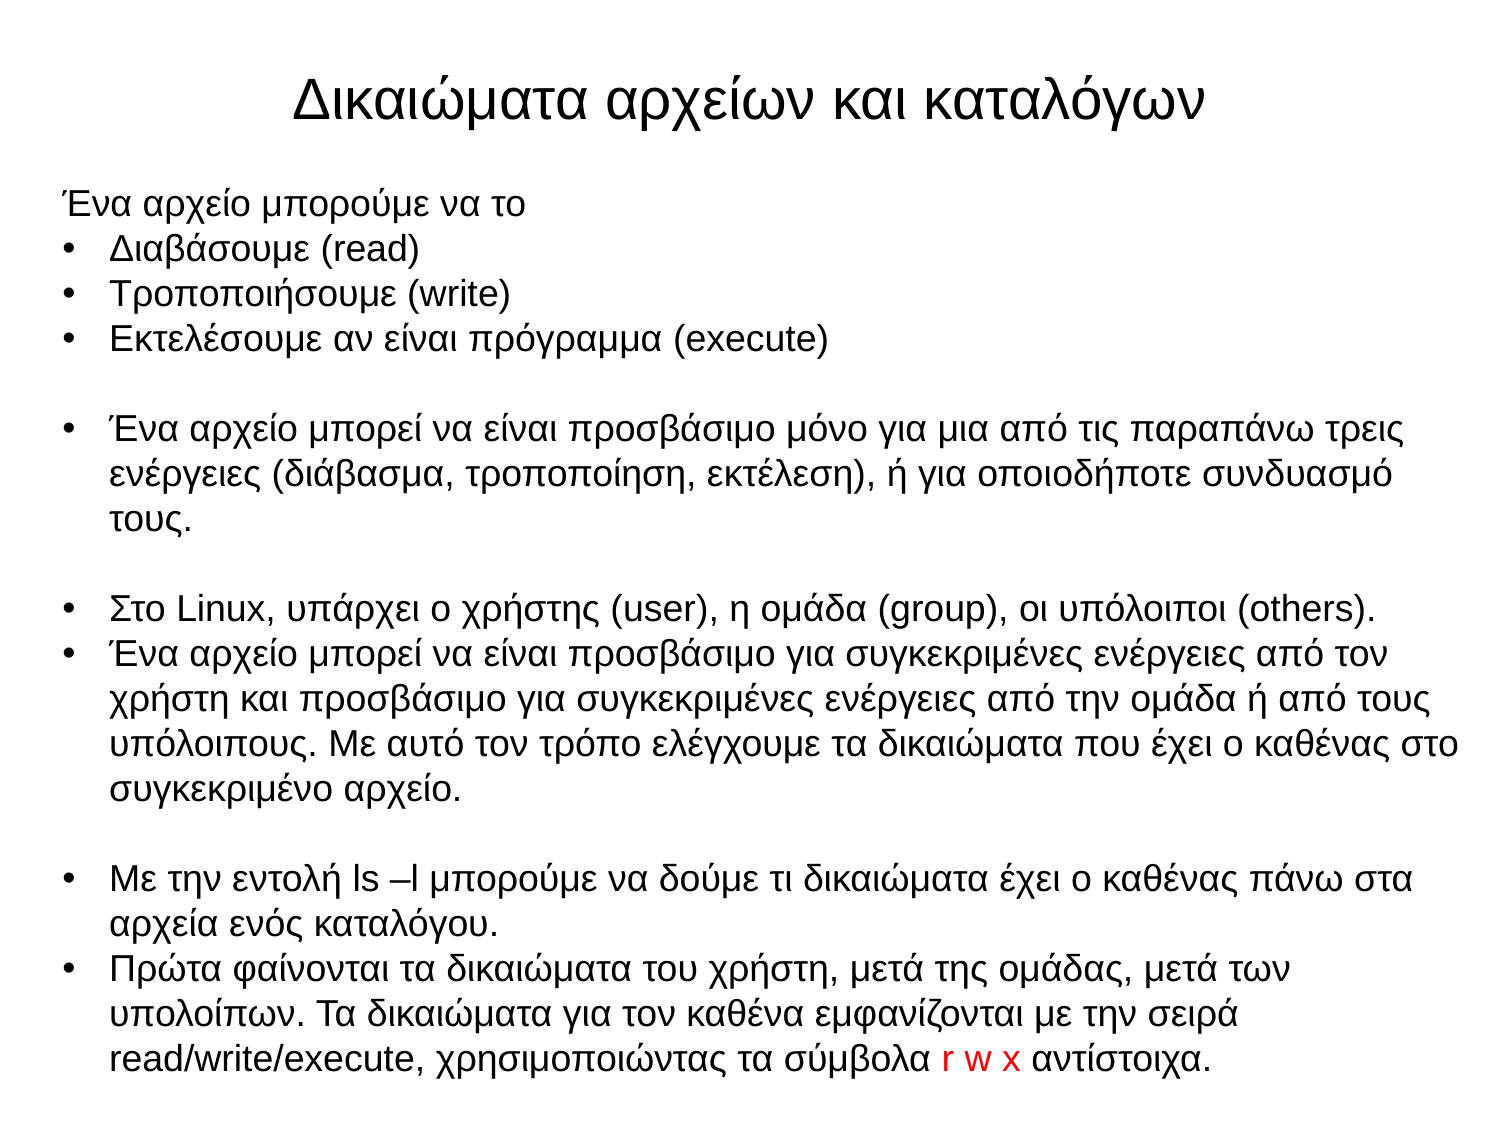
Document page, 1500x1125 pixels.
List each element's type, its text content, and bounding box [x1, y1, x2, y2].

text_box Ένα αρχείο μπορούμε να το Διαβάσουμε (read) Τροποποιήσουμε (write) Εκτελέσουμε αν είναι πρόγραμμα (execute) Ένα αρχείο μπορεί να είναι προσβάσιμο μόνο για μια από τις παραπάνω τρεις ενέργειες (διάβασμα, τροποποίηση, εκτέλεση), ή για οποιoδήποτε συνδυασμό τους. Στο Linux, υπάρχει ο χρήστης (user), η ομάδα (group), οι υπόλοιποι (others). Ένα αρχείο μπορεί να είναι προσβάσιμο για συγκεκριμένες ενέργειες από τον χρήστη και προσβάσιμο για συγκεκριμένες ενέργειες από την ομάδα ή από τους υπόλοιπους. Με αυτό τον τρόπο ελέγχουμε τα δικαιώματα που έχει ο καθένας στο συγκεκριμένο αρχείο. Με την εντολή ls –l μπορούμε να δούμε τι δικαιώματα έχει ο καθένας πάνω στα αρχεία ενός καταλόγου. Πρώτα φαίνονται τα δικαιώματα του χρήστη, μετά της ομάδας, μετά των υπολοίπων. Τα δικαιώματα για τον καθένα εμφανίζονται με την σειρά read/write/execute, χρησιμοποιώντας τα σύμβολα r w x αντίστοιχα. [47, 172, 1476, 1087]
title Δικαιώματα αρχείων και καταλόγων [75, 45, 1425, 148]
